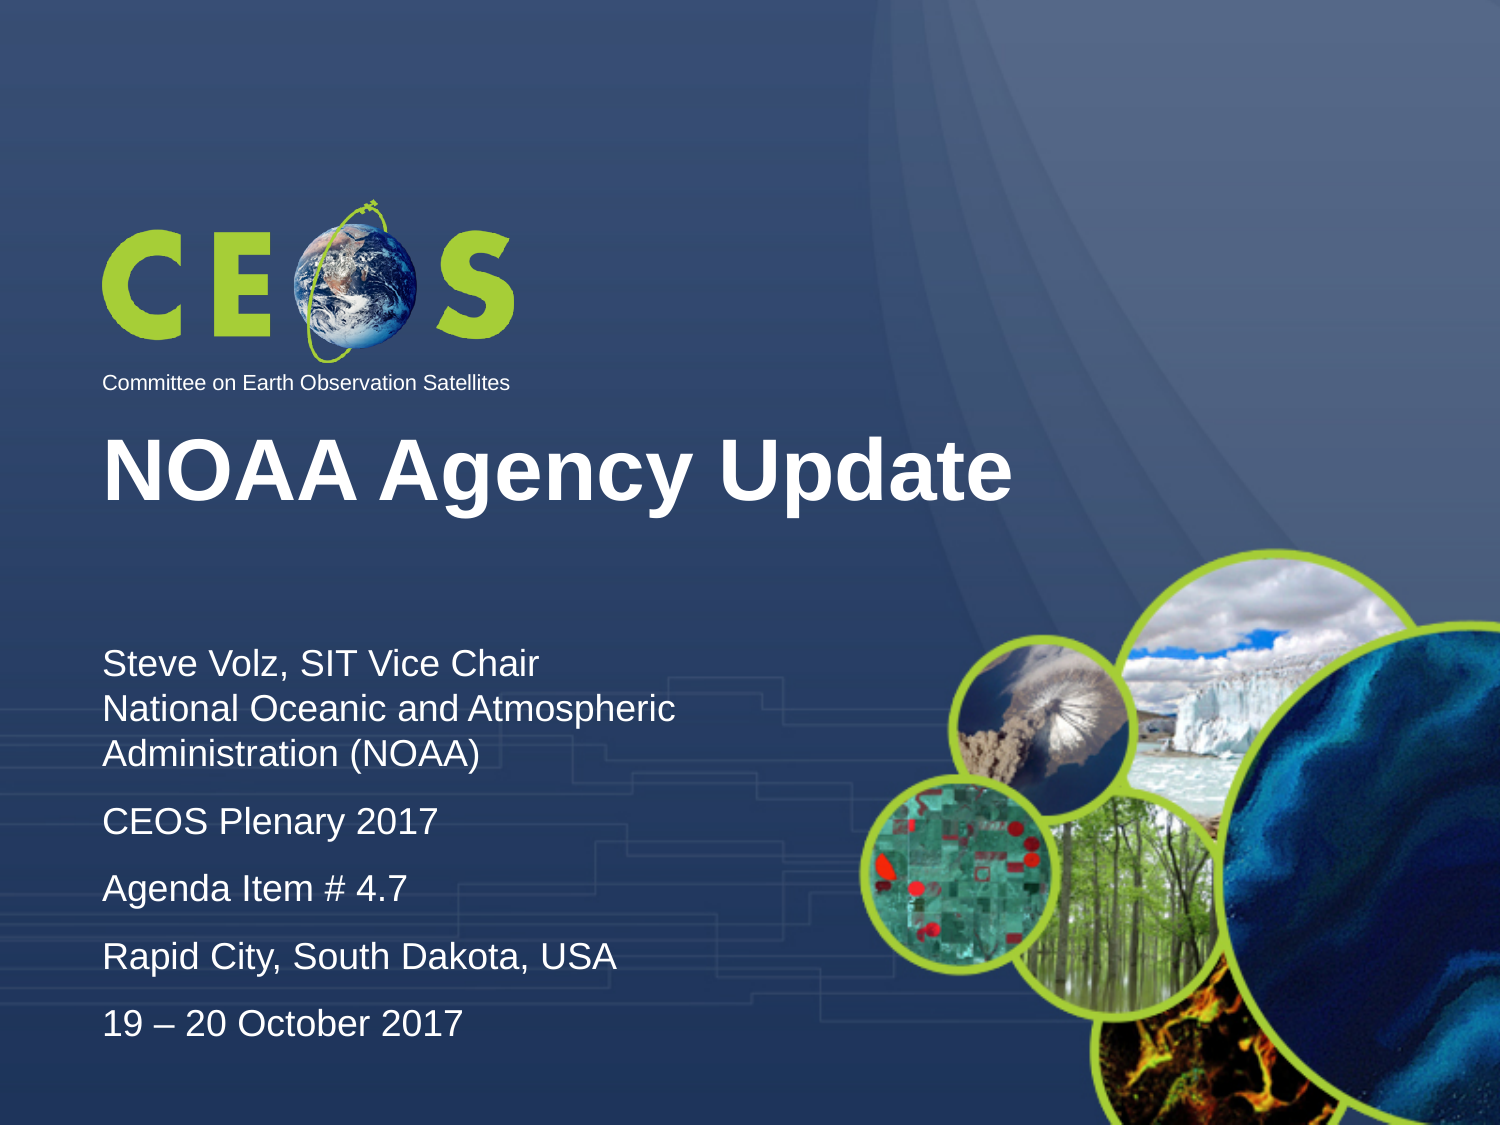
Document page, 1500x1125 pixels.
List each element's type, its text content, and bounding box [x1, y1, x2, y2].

text_box Committee on Earth Observation Satellites [102, 368, 563, 403]
picture [0, 0, 1500, 1125]
picture [1435, 1058, 1443, 1065]
text_box Steve Volz, SIT Vice Chair National Oceanic and Atmospheric Administration (NOAA) CEOS Plenary 2017 Agenda Item # 4.7 Rapid City, South Dakota, USA 19 – 20 October 2017 [102, 616, 892, 1034]
title NOAA Agency Update [102, 412, 1045, 576]
